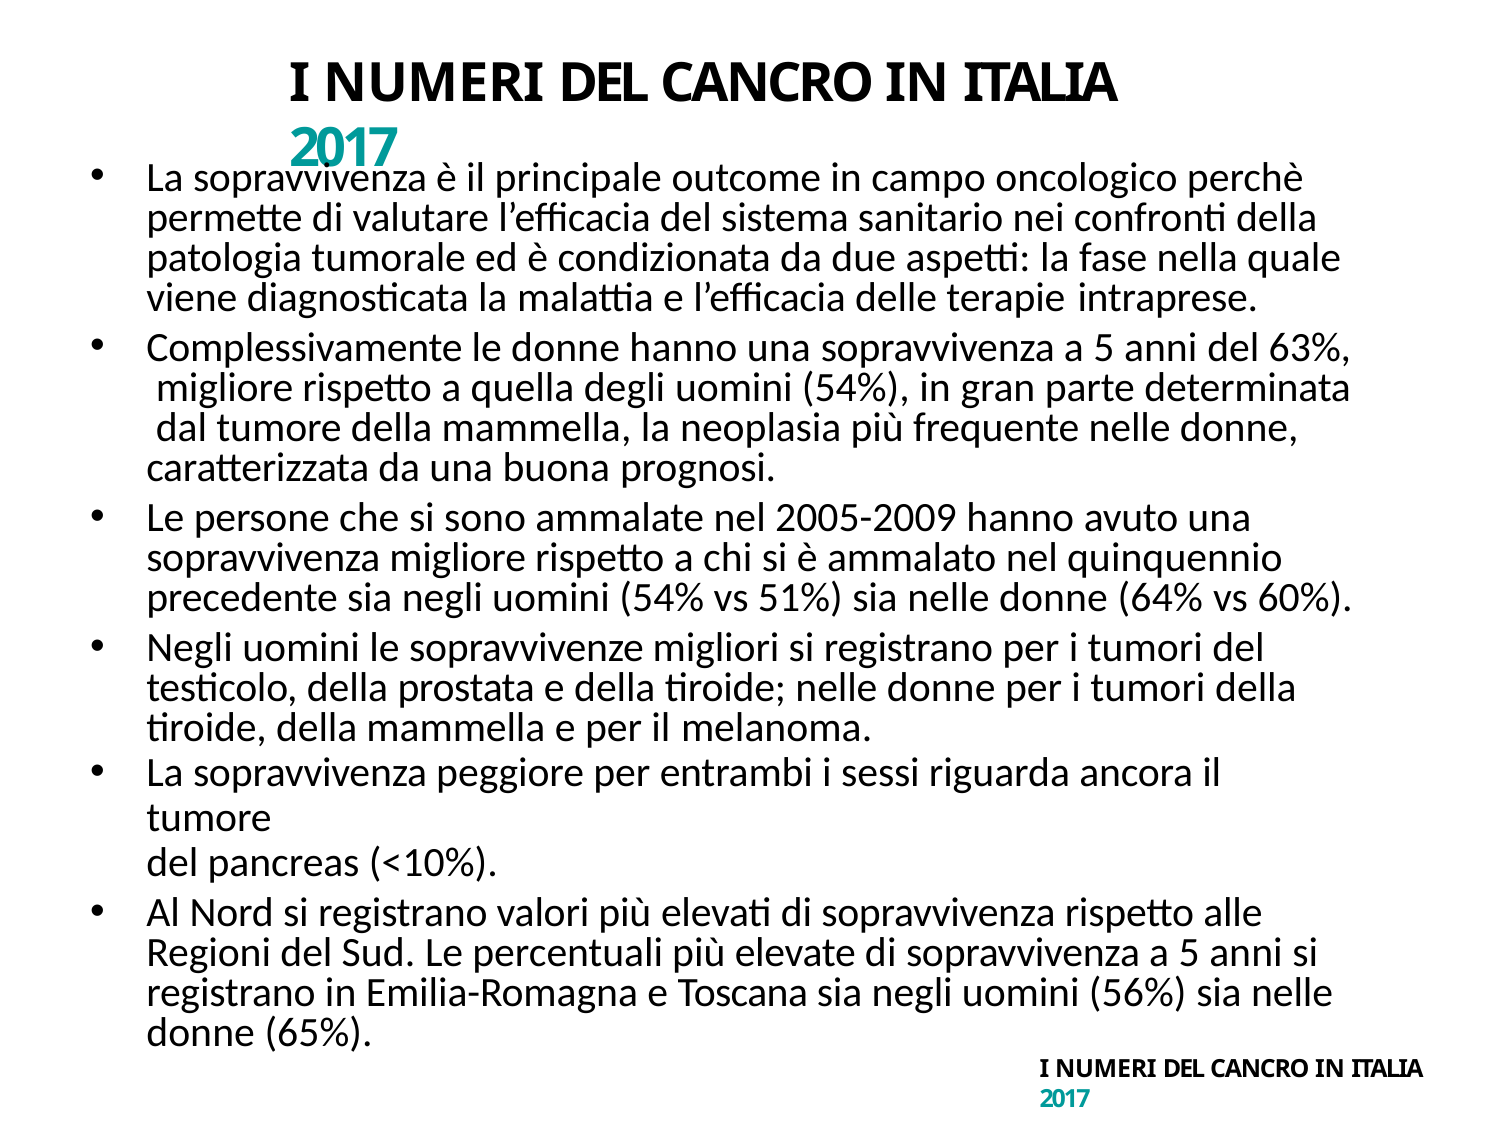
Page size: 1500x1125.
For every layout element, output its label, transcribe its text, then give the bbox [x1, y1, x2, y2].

text_box La sopravvivenza è il principale outcome in campo oncologico perchè permette di valutare l’efficacia del sistema sanitario nei confronti della patologia tumorale ed è condizionata da due aspetti: la fase nella quale viene diagnosticata la malattia e l’efficacia delle terapie intraprese. Complessivamente le donne hanno una sopravvivenza a 5 anni del 63%, migliore rispetto a quella degli uomini (54%), in gran parte determinata dal tumore della mammella, la neoplasia più frequente nelle donne, caratterizzata da una buona prognosi. Le persone che si sono ammalate nel 2005-2009 hanno avuto una sopravvivenza migliore rispetto a chi si è ammalato nel quinquennio precedente sia negli uomini (54% vs 51%) sia nelle donne (64% vs 60%). Negli uomini le sopravvivenze migliori si registrano per i tumori del testicolo, della prostata e della tiroide; nelle donne per i tumori della tiroide, della mammella e per il melanoma. La sopravvivenza peggiore per entrambi i sessi riguarda ancora il tumore del pancreas (<10%). Al Nord si registrano valori più elevati di sopravvivenza rispetto alle Regioni del Sud. Le percentuali più elevate di sopravvivenza a 5 anni si registrano in Emilia-Romagna e Toscana sia negli uomini (56%) sia nelle donne (65%). [87, 147, 1369, 1055]
title I NUMERI DEL CANCRO IN ITALIA 2017 [287, 44, 1213, 147]
text_box I NUMERI DEL CANCRO IN ITALIA 2017 [1037, 1050, 1438, 1112]
